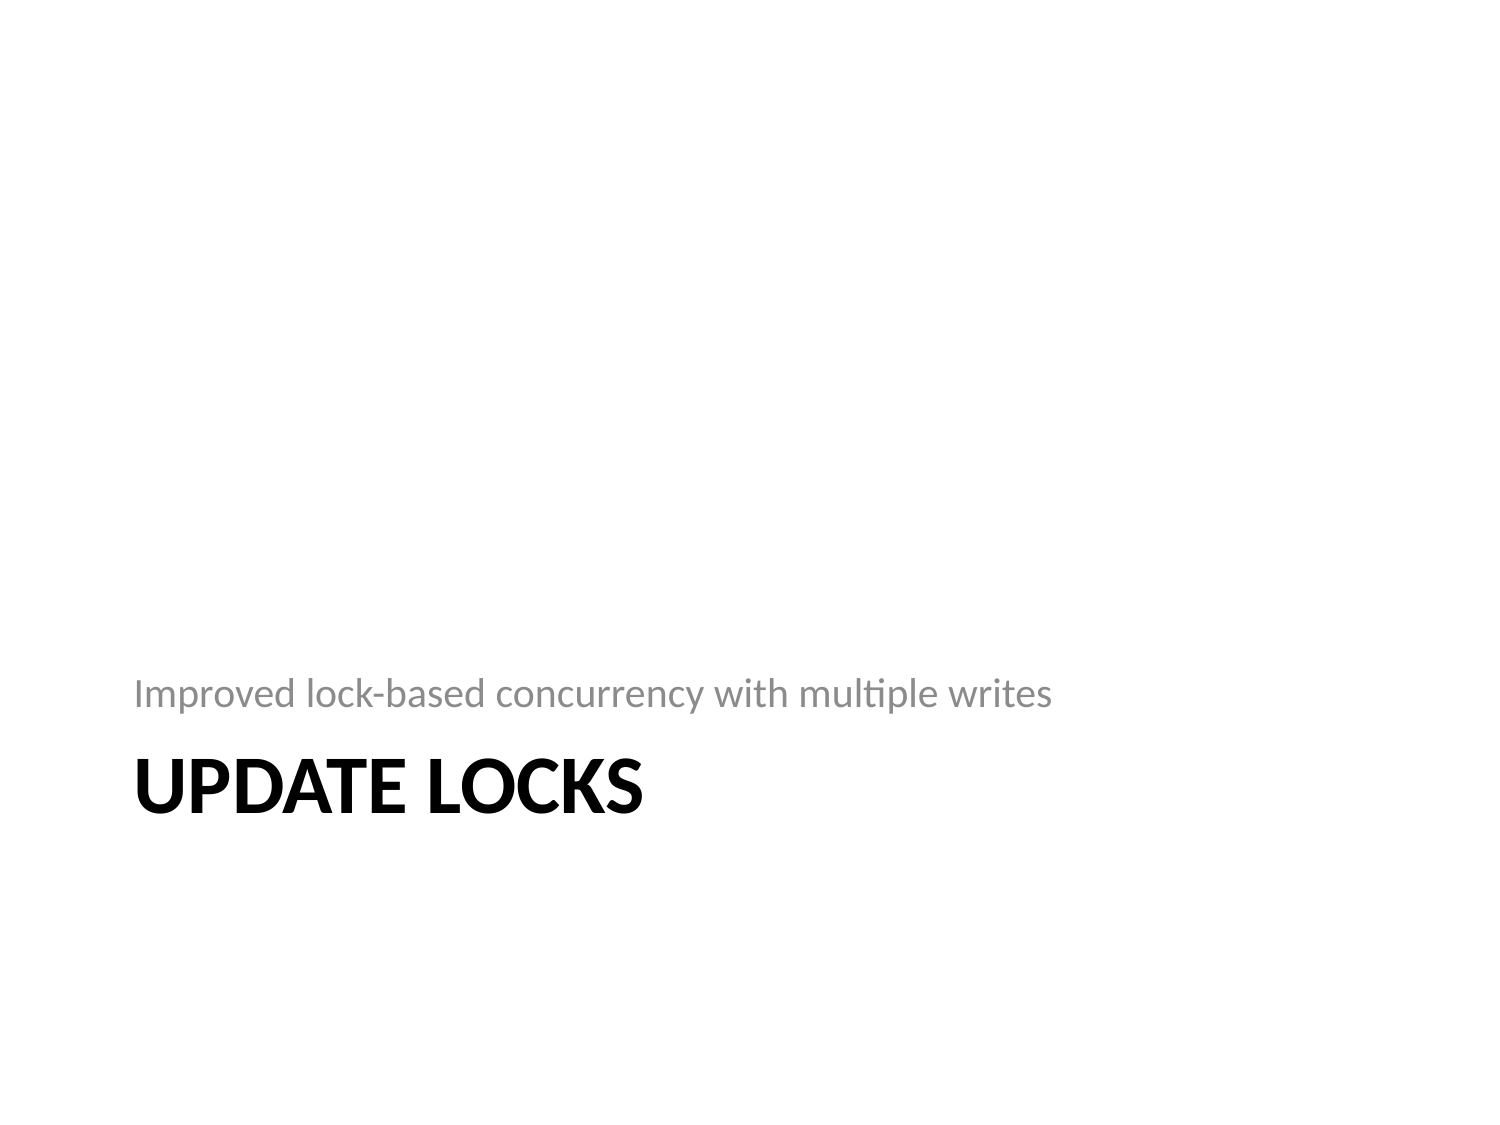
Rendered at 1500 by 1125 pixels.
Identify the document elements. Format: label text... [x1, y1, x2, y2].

list Improved lock-based concurrency with multiple writes [118, 476, 1394, 723]
title Update Locks [118, 723, 1394, 947]
